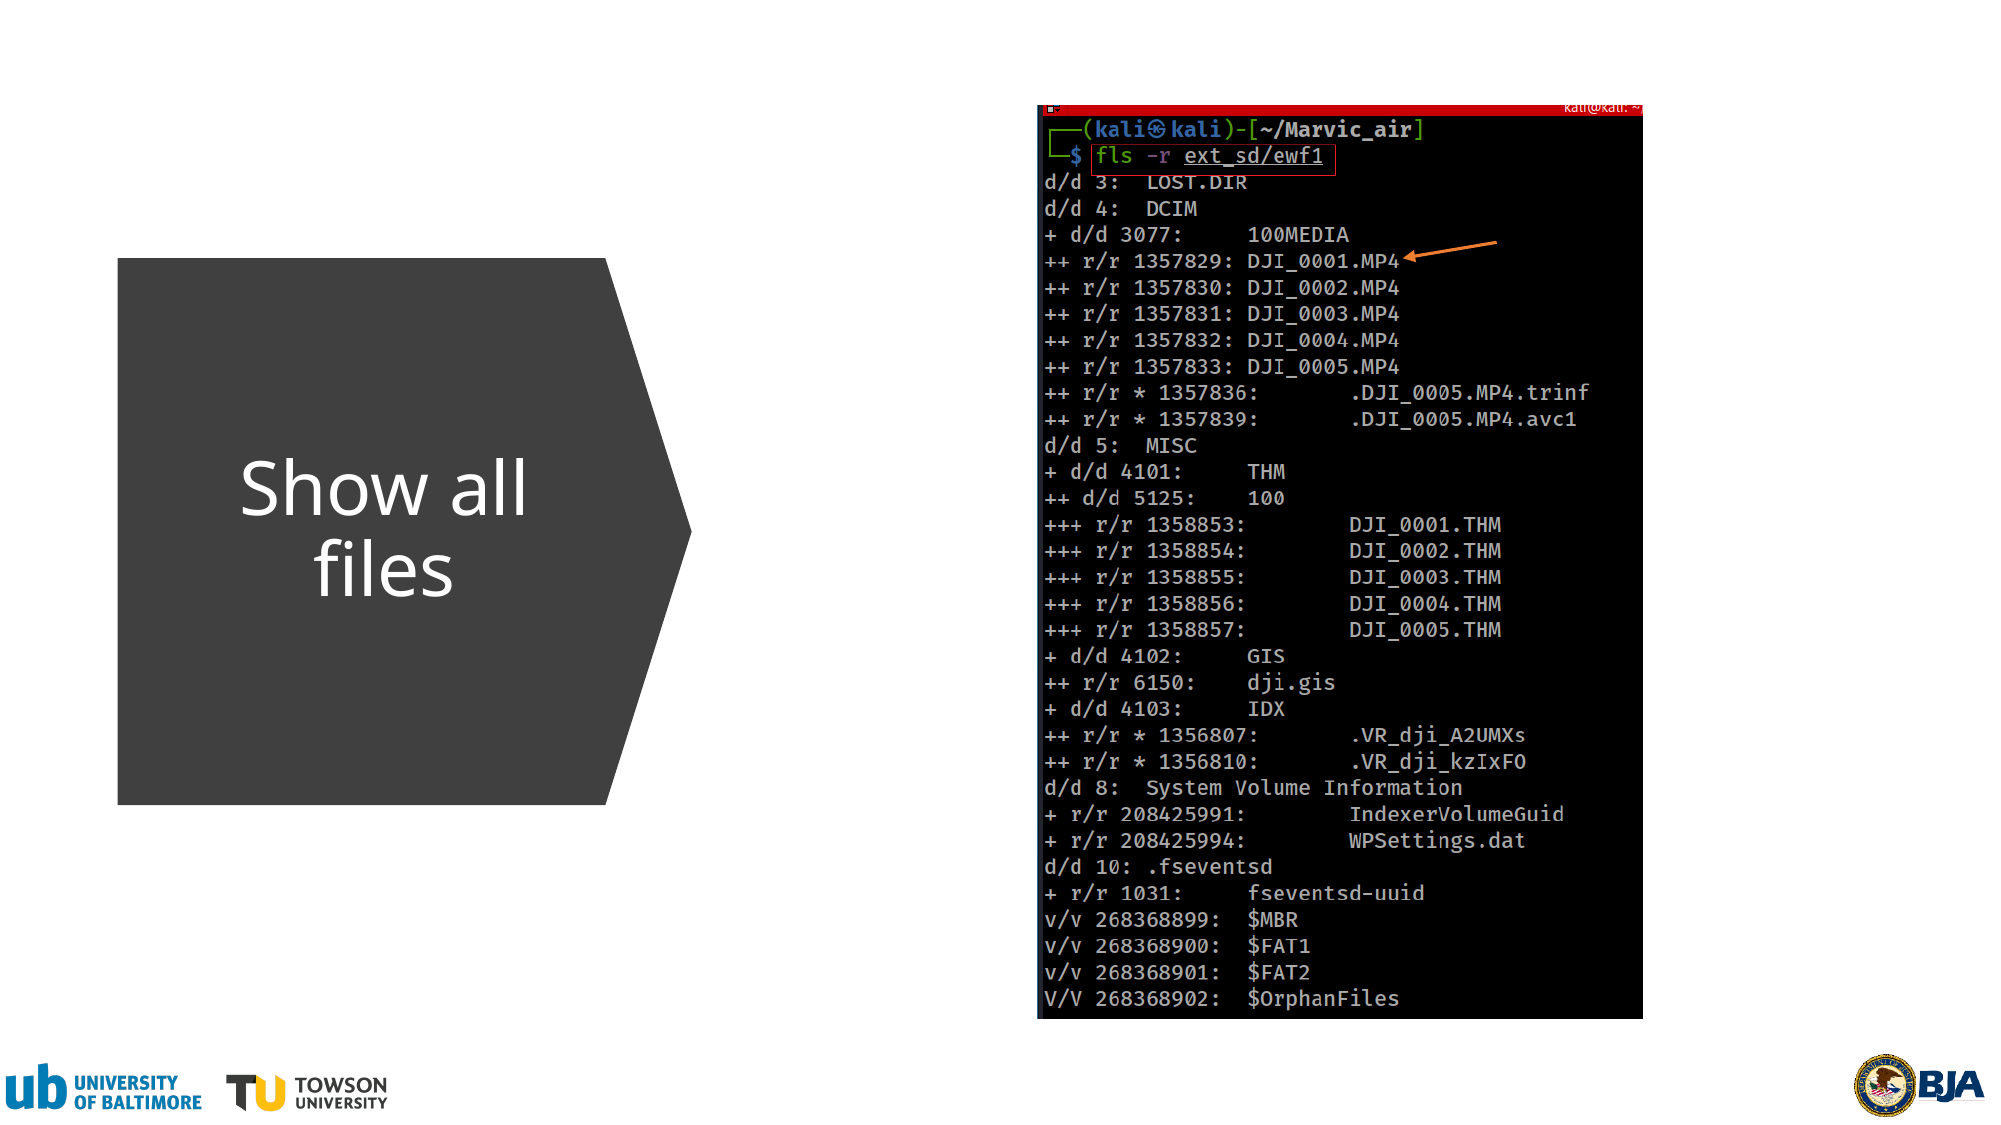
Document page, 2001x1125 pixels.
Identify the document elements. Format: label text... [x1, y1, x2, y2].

title Show all files [168, 322, 601, 741]
picture [1037, 105, 1643, 1020]
text_box [116, 257, 693, 807]
picture [1854, 1054, 1986, 1117]
picture [0, 1031, 407, 1125]
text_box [1402, 242, 1497, 259]
